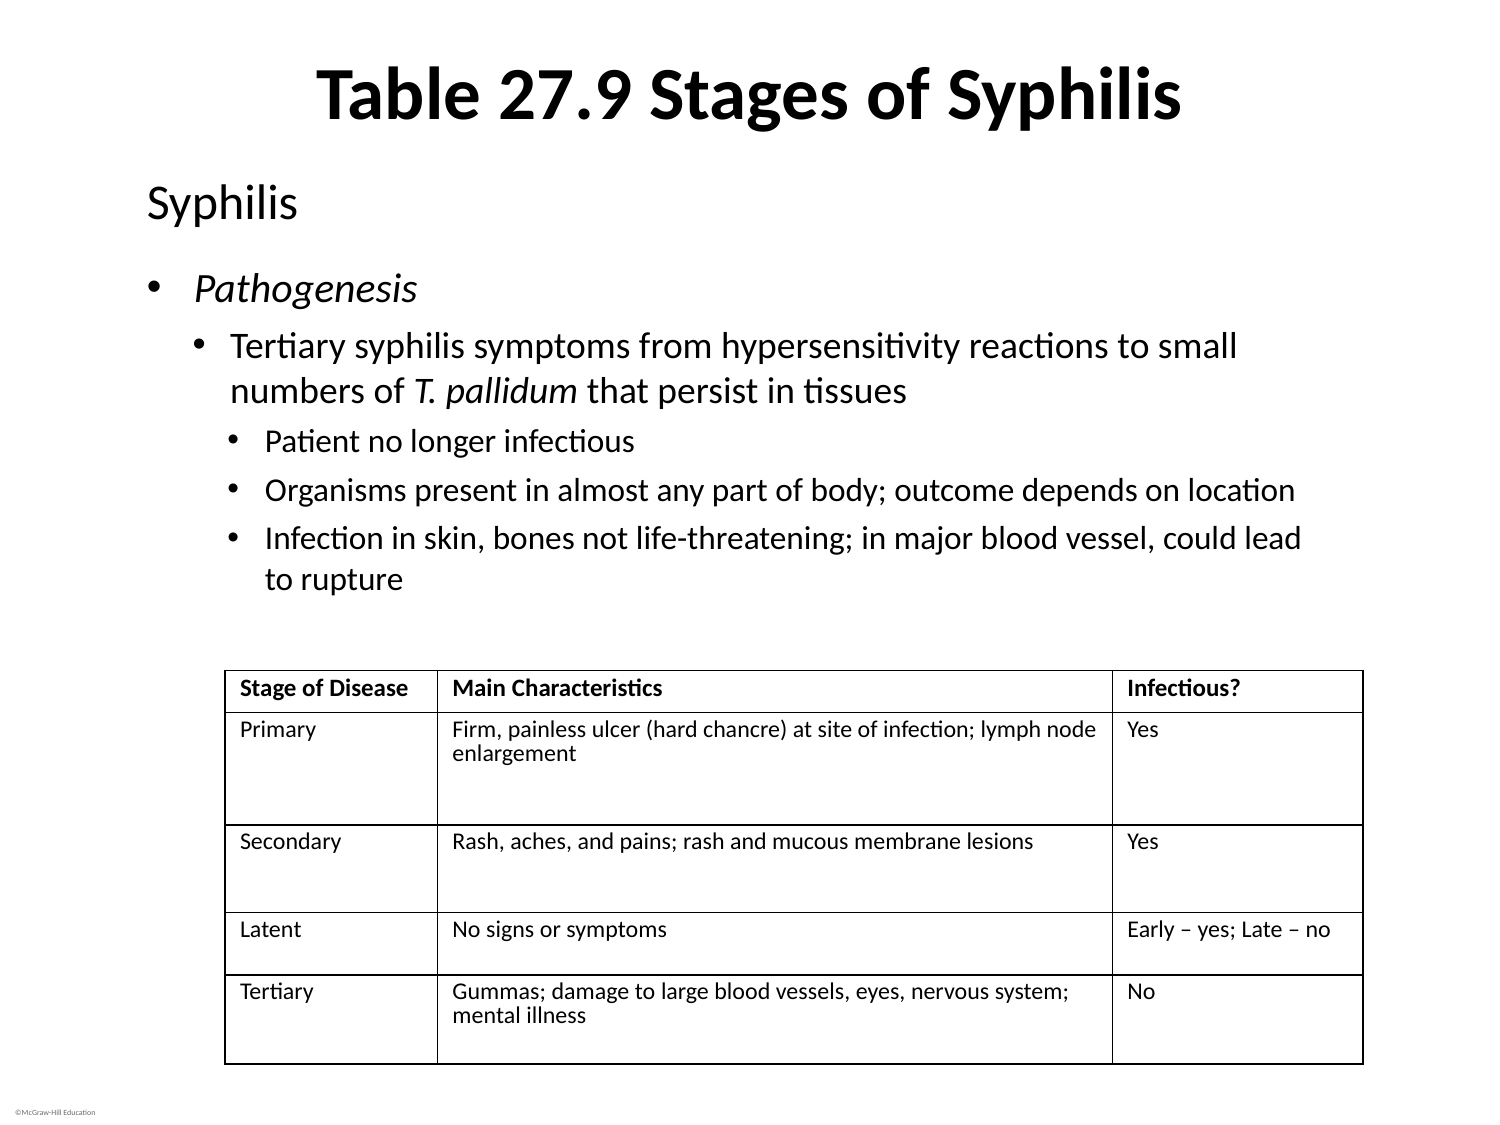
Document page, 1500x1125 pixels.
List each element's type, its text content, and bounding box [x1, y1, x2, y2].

list Syphilis Pathogenesis Tertiary syphilis symptoms from hypersensitivity reactions to small numbers of T. pallidum that persist in tissues Patient no longer infectious Organisms present in almost any part of body; outcome depends on location Infection in skin, bones not life-threatening; in major blood vessel, could lead to rupture [132, 162, 1333, 613]
title Table 27.9 Stages of Syphilis [297, 37, 1202, 138]
table_cell No signs or symptoms [438, 913, 1112, 974]
table_cell Tertiary [226, 976, 437, 1063]
table_header Main Characteristics [438, 671, 1112, 712]
table_cell Yes [1113, 826, 1362, 912]
table_cell Latent [226, 913, 437, 974]
table_cell Firm, painless ulcer (hard chancre) at site of infection; lymph node enlargement [438, 713, 1112, 824]
table_cell Rash, aches, and pains; rash and mucous membrane lesions [438, 826, 1112, 912]
table_cell Primary [226, 713, 437, 824]
table_cell Yes [1113, 713, 1362, 824]
table_header Stage of Disease [226, 671, 437, 712]
table_cell Secondary [226, 826, 437, 912]
table_cell Early – yes; Late – no [1113, 913, 1362, 974]
table_header Infectious? [1113, 671, 1362, 712]
table_cell Gummas; damage to large blood vessels, eyes, nervous system; mental illness [438, 976, 1112, 1063]
table_cell No [1113, 976, 1362, 1063]
